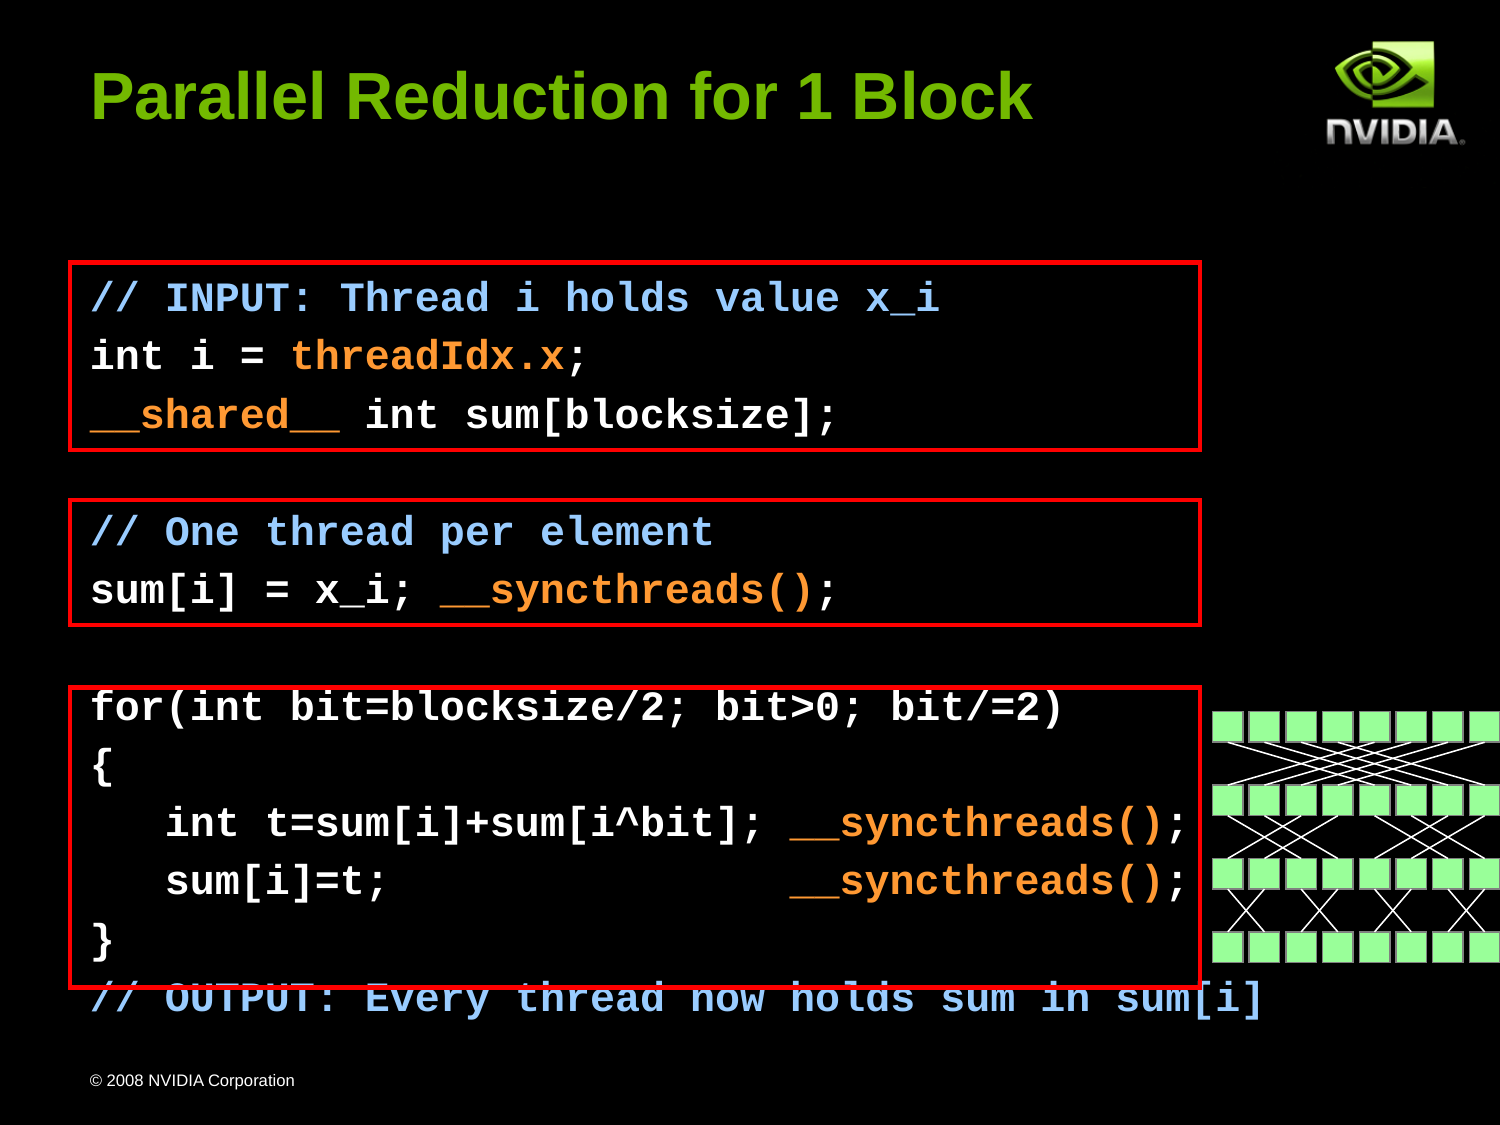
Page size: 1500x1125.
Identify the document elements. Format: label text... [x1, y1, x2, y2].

title Parallel Reduction for 1 Block [74, 44, 1288, 141]
text_box [69, 687, 1200, 988]
text_box // INPUT: Thread i holds value x_i int i = threadIdx.x; __shared__ int sum[blocksize]; // One thread per element sum[i] = x_i; __syncthreads(); for(int bit=blocksize/2; bit>0; bit/=2) { int t=sum[i]+sum[i^bit]; __syncthreads(); sum[i]=t; __syncthreads(); } // OUTPUT: Every thread now holds sum in sum[i] [74, 262, 1425, 1038]
picture [1273, 0, 1500, 188]
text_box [1212, 711, 1500, 963]
text_box [69, 262, 1200, 450]
text_box [69, 500, 1200, 625]
